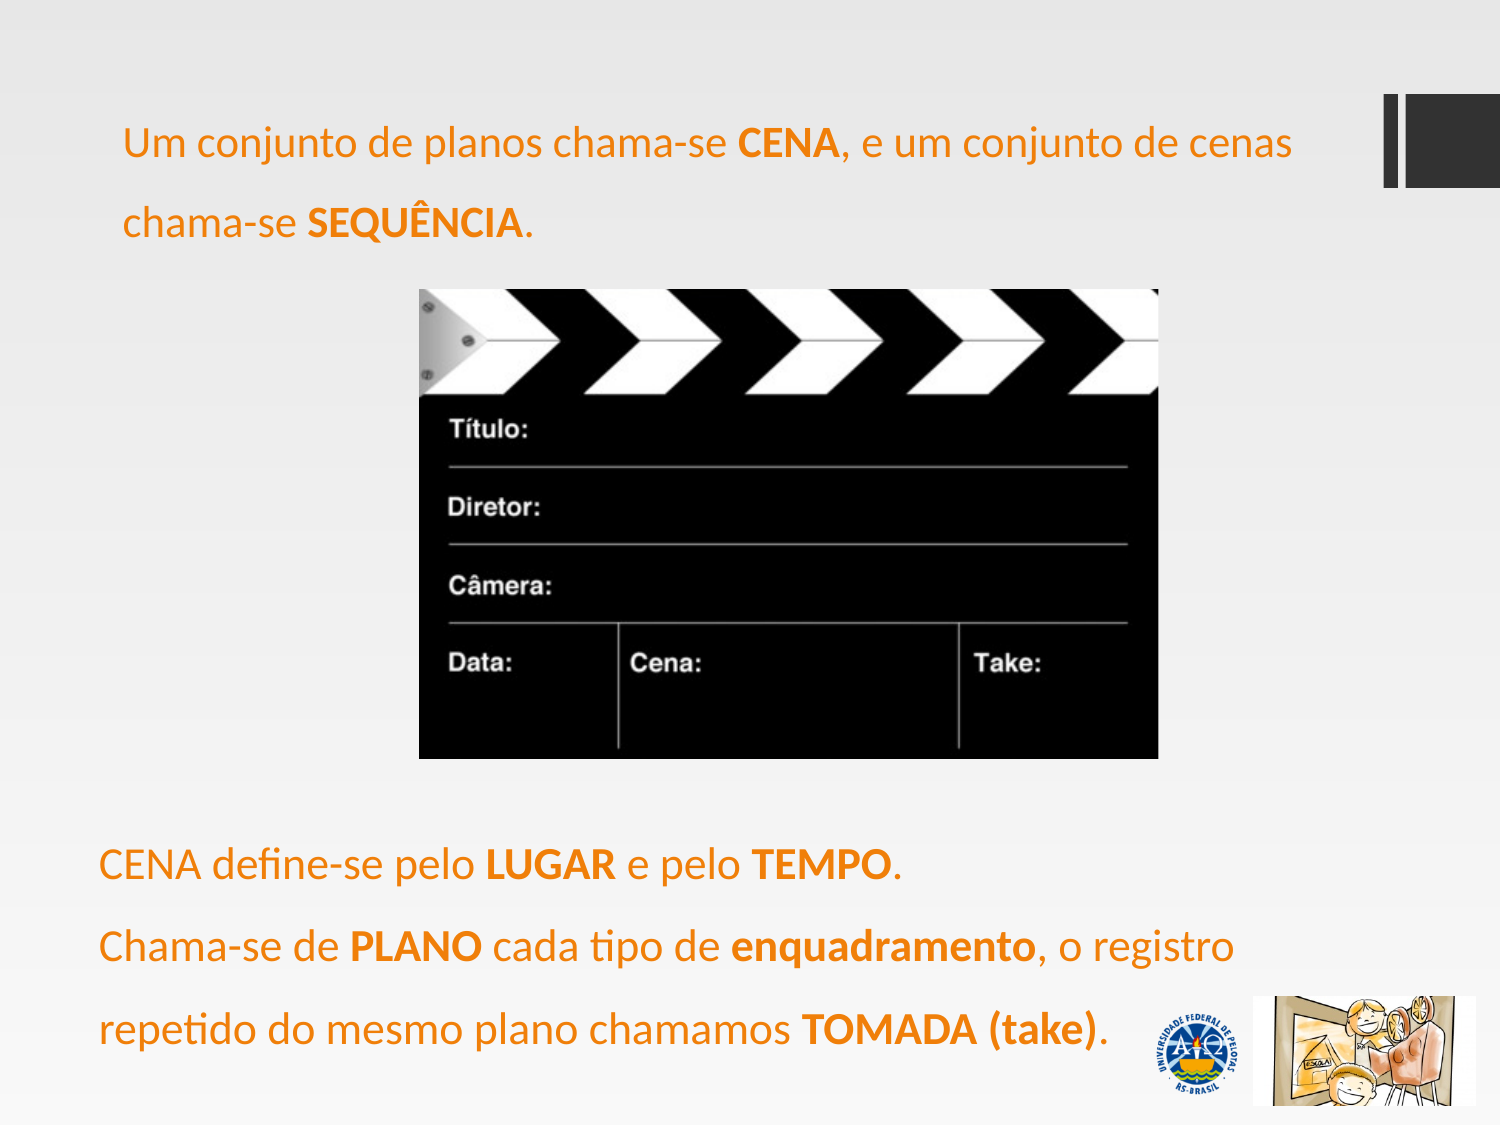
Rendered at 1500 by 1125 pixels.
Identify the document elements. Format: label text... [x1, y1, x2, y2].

list Um conjunto de planos chama-se CENA, e um conjunto de cenas chama-se SEQUÊNCIA. [100, 78, 1353, 256]
picture [1147, 1005, 1245, 1103]
text_box CENA define-se pelo LUGAR e pelo TEMPO. Chama-se de PLANO cada tipo de enquadramento, o registro repetido do mesmo plano chamamos TOMADA (take). [76, 798, 1400, 1061]
picture [1253, 995, 1477, 1107]
picture [418, 288, 1160, 760]
